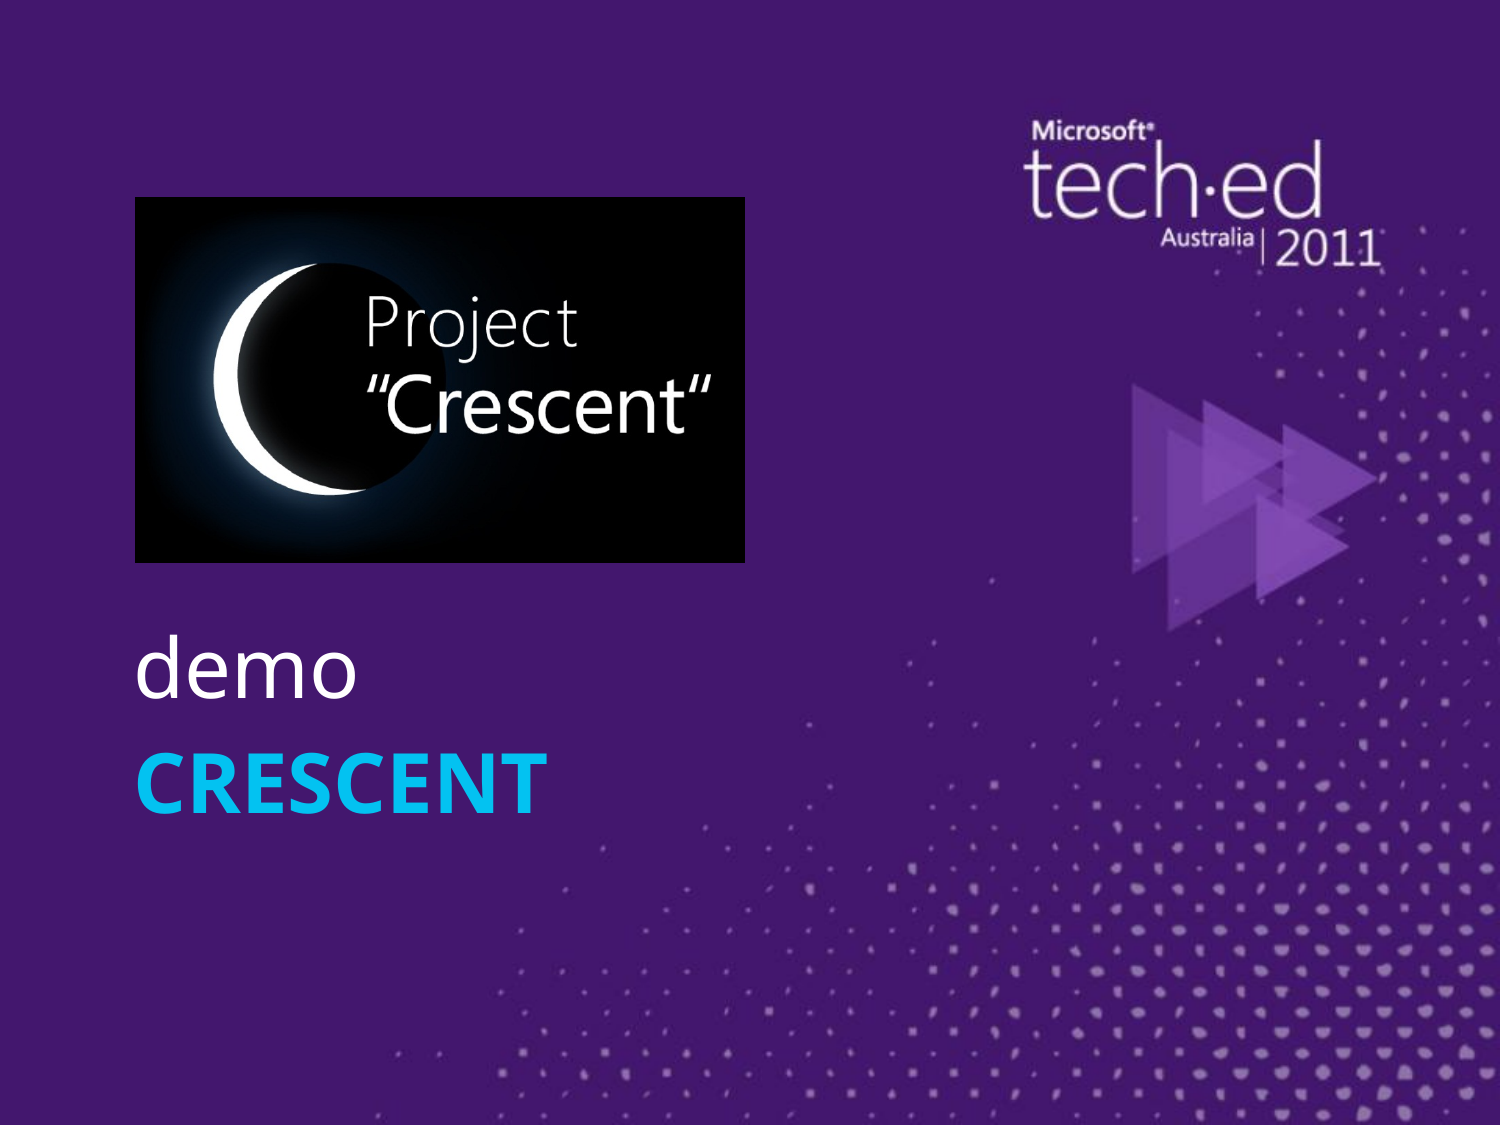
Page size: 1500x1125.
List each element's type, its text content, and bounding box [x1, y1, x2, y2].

picture [0, 0, 1500, 1125]
title Crescent [118, 723, 1394, 947]
list demo [118, 476, 1394, 723]
